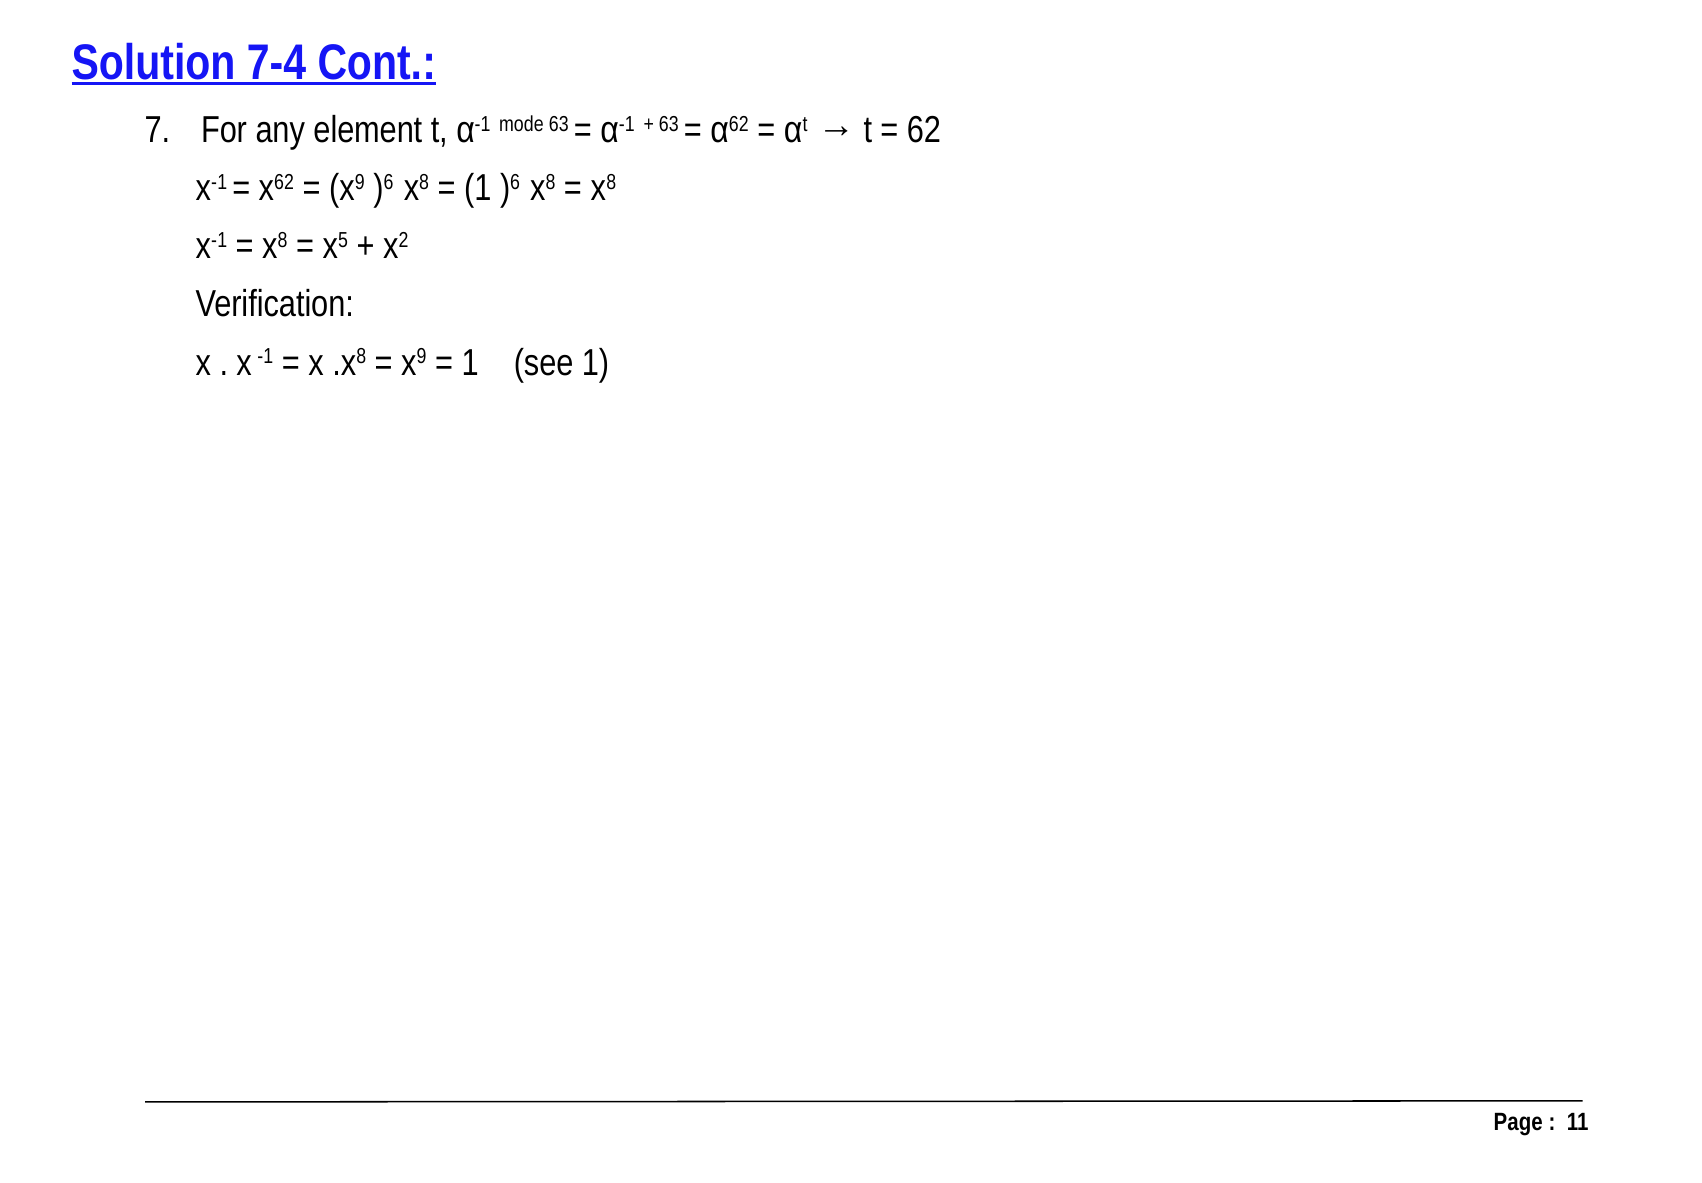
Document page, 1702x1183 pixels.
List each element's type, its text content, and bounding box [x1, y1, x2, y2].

text_box Solution 7-4 Cont.: [56, 21, 636, 97]
text_box For any element t, α-1 mode 63 = α-1 + 63 = α62 = αt → t = 62 x-1 = x62 = (x9 )6 x8 = (1 )6 x8 = x8 x-1 = x8 = x5 + x2 Verification: x . x -1 = x .x8 = x9 = 1 (see 1) [129, 97, 1415, 440]
